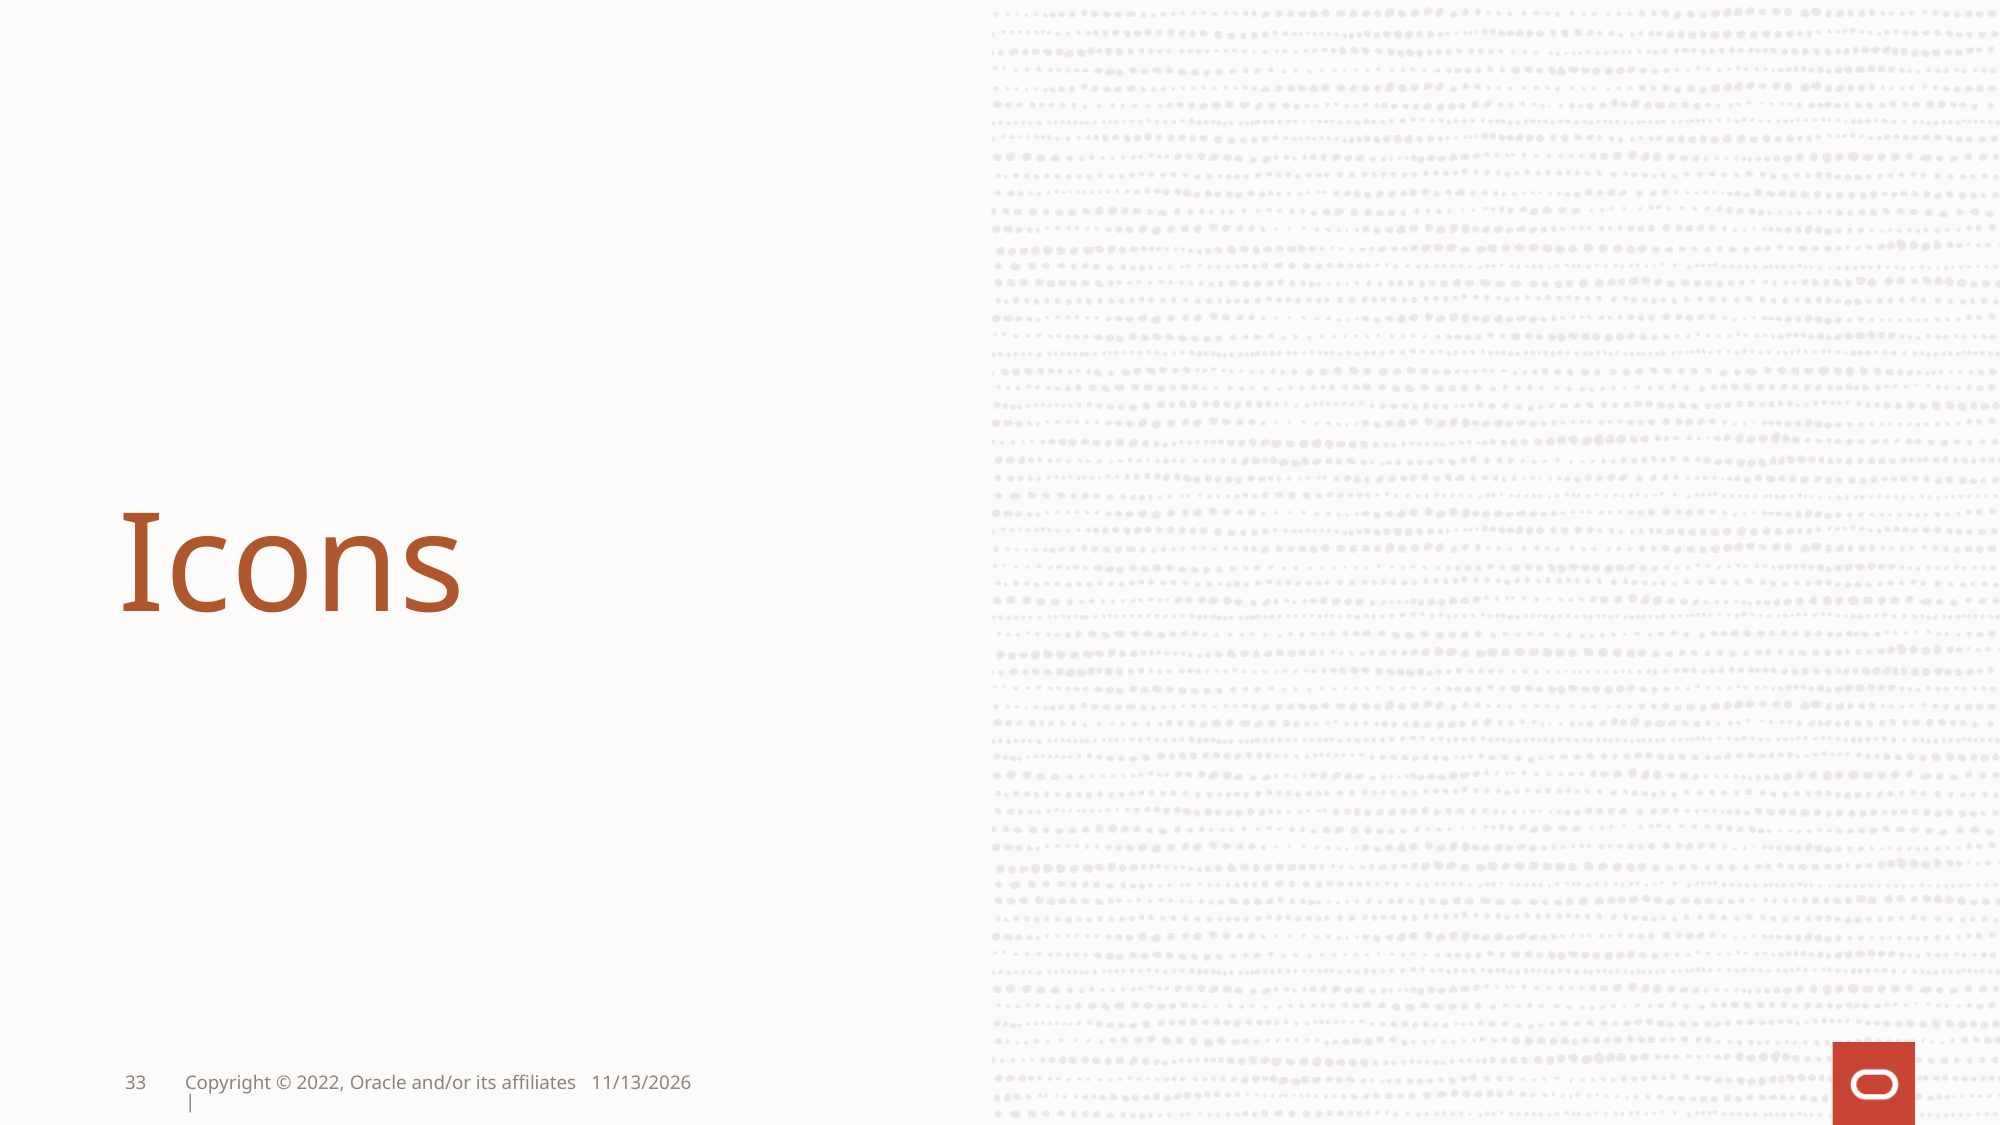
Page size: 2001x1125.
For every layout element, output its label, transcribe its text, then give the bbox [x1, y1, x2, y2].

picture [991, 0, 2000, 1125]
list Icons [118, 262, 951, 643]
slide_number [592, 1054, 1042, 1114]
slide_number 33 [125, 1053, 185, 1114]
footer Copyright © 2022, Oracle and/or its affiliates | [185, 1053, 592, 1114]
